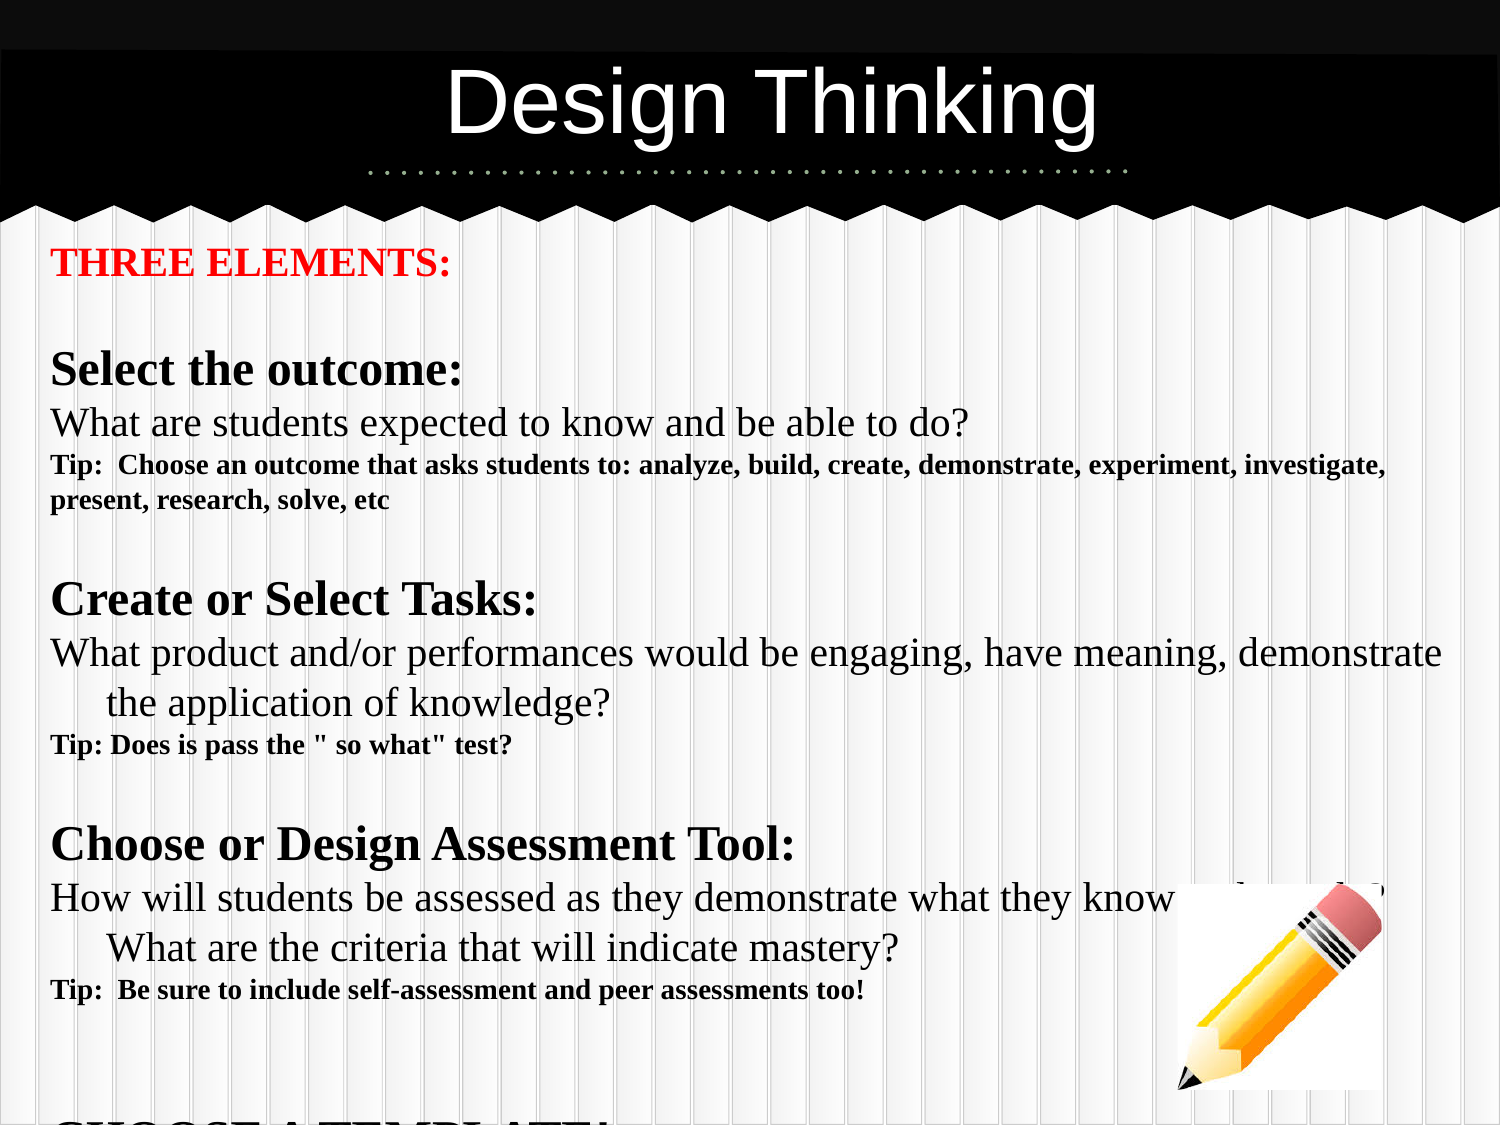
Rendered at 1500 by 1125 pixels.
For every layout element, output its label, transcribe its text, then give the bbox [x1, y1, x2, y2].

title Design Thinking [75, 2, 1425, 191]
text_box [1177, 884, 1382, 1090]
list THREE ELEMENTS: Select the outcome: What are students expected to know and be able to do? Tip: Choose an outcome that asks students to: analyze, build, create, demonstrate, experiment, investigate, present, research, solve, etc Create or Select Tasks: What product and/or performances would be engaging, have meaning, demonstrate the application of knowledge? Tip: Does is pass the " so what" test? Choose or Design Assessment Tool: How will students be assessed as they demonstrate what they know and can do? What are the criteria that will indicate mastery? Tip: Be sure to include self-assessment and peer assessments too! CHOOSE A TEMPLATE! [34, 220, 1465, 1015]
